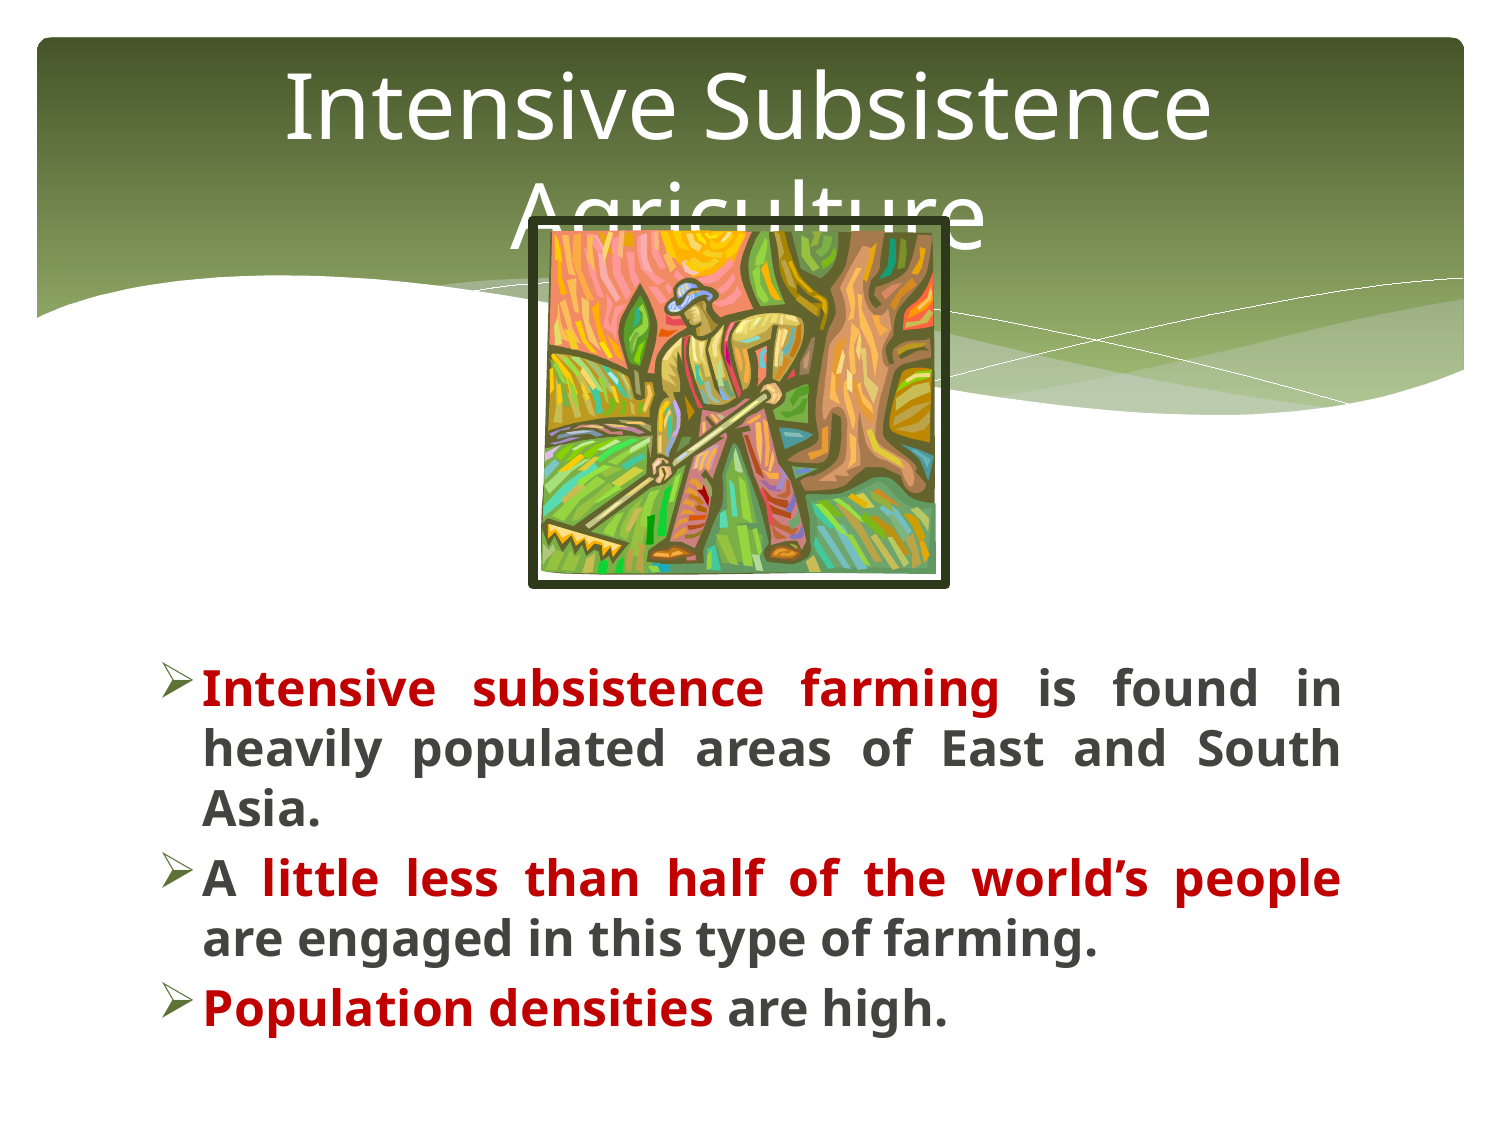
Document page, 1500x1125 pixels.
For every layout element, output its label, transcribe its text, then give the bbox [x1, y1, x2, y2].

title Intensive Subsistence Agriculture [74, 55, 1426, 262]
picture [537, 224, 942, 580]
list Intensive subsistence farming is found in heavily populated areas of East and South Asia. A little less than half of the world’s people are engaged in this type of farming. Population densities are high. [142, 438, 1359, 1006]
